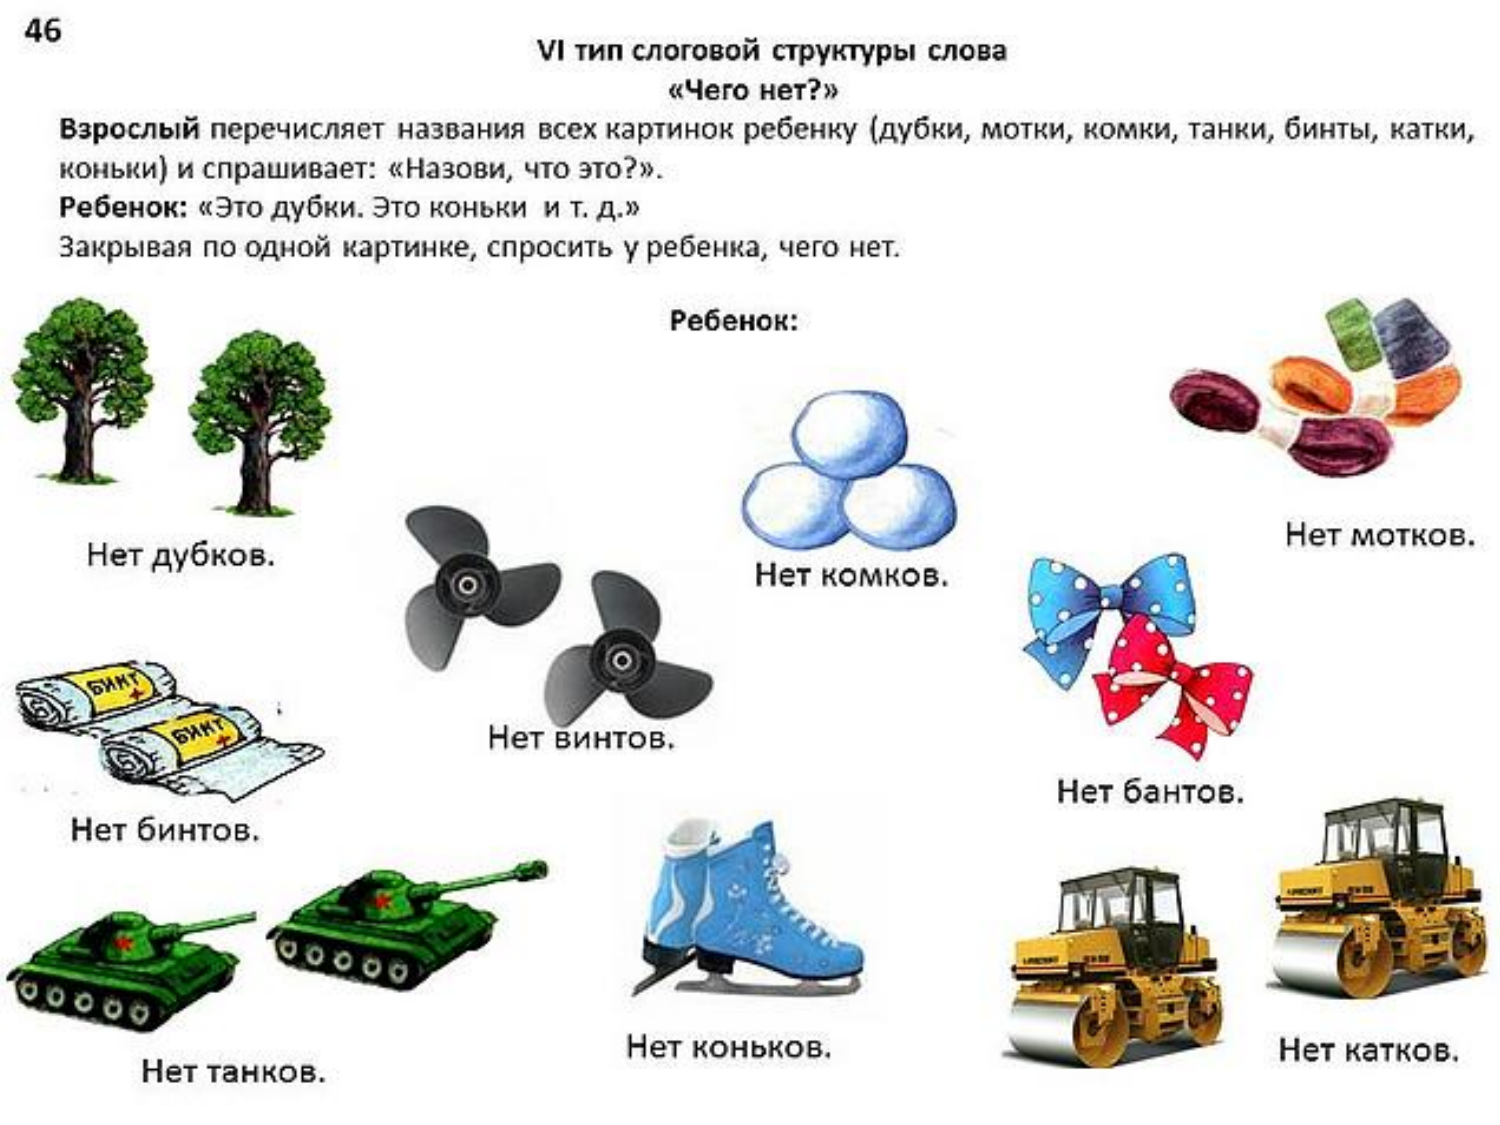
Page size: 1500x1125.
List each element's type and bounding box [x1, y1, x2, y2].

list [0, 0, 1500, 1107]
